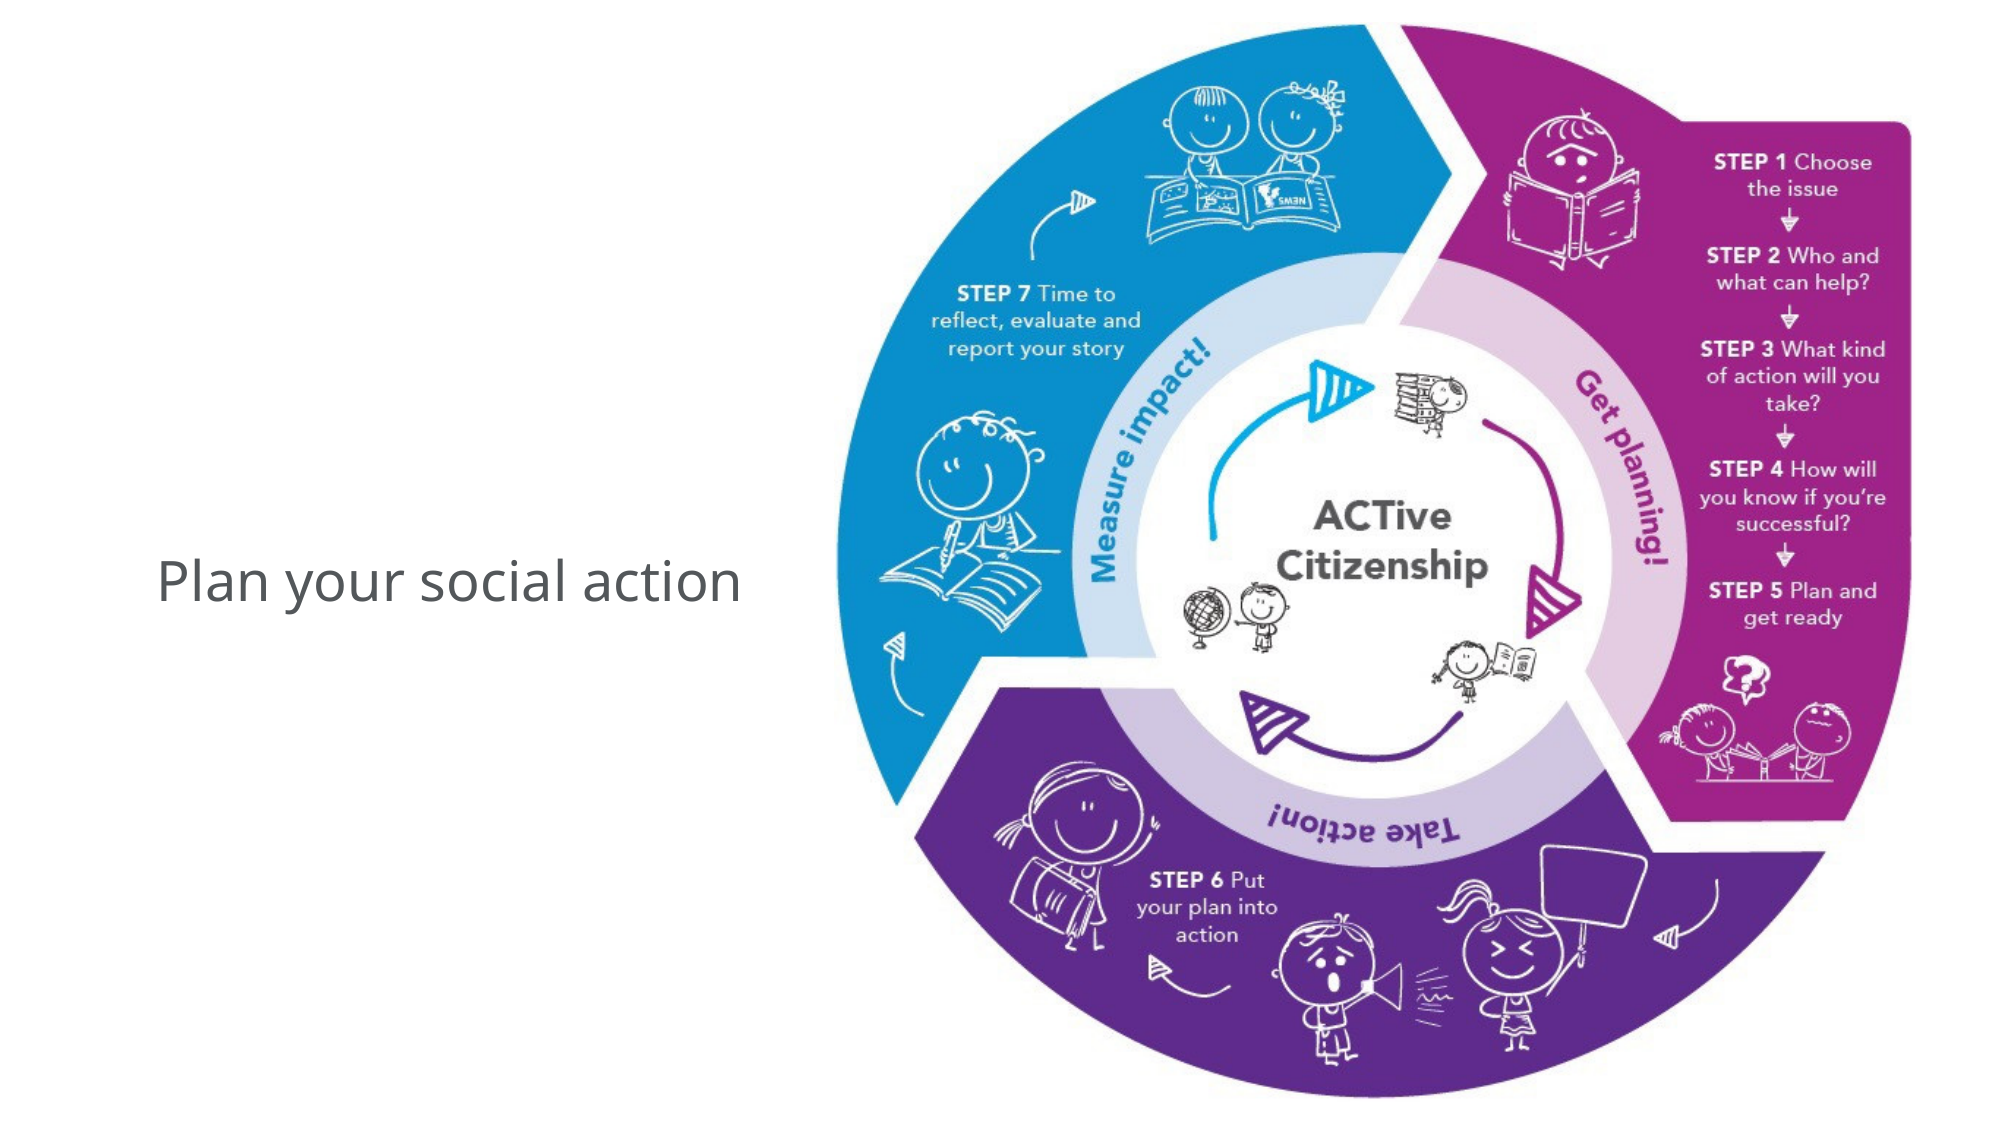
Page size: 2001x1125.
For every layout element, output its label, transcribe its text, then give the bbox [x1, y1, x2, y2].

title Plan your social action [141, 453, 764, 672]
picture [834, 22, 1916, 1103]
